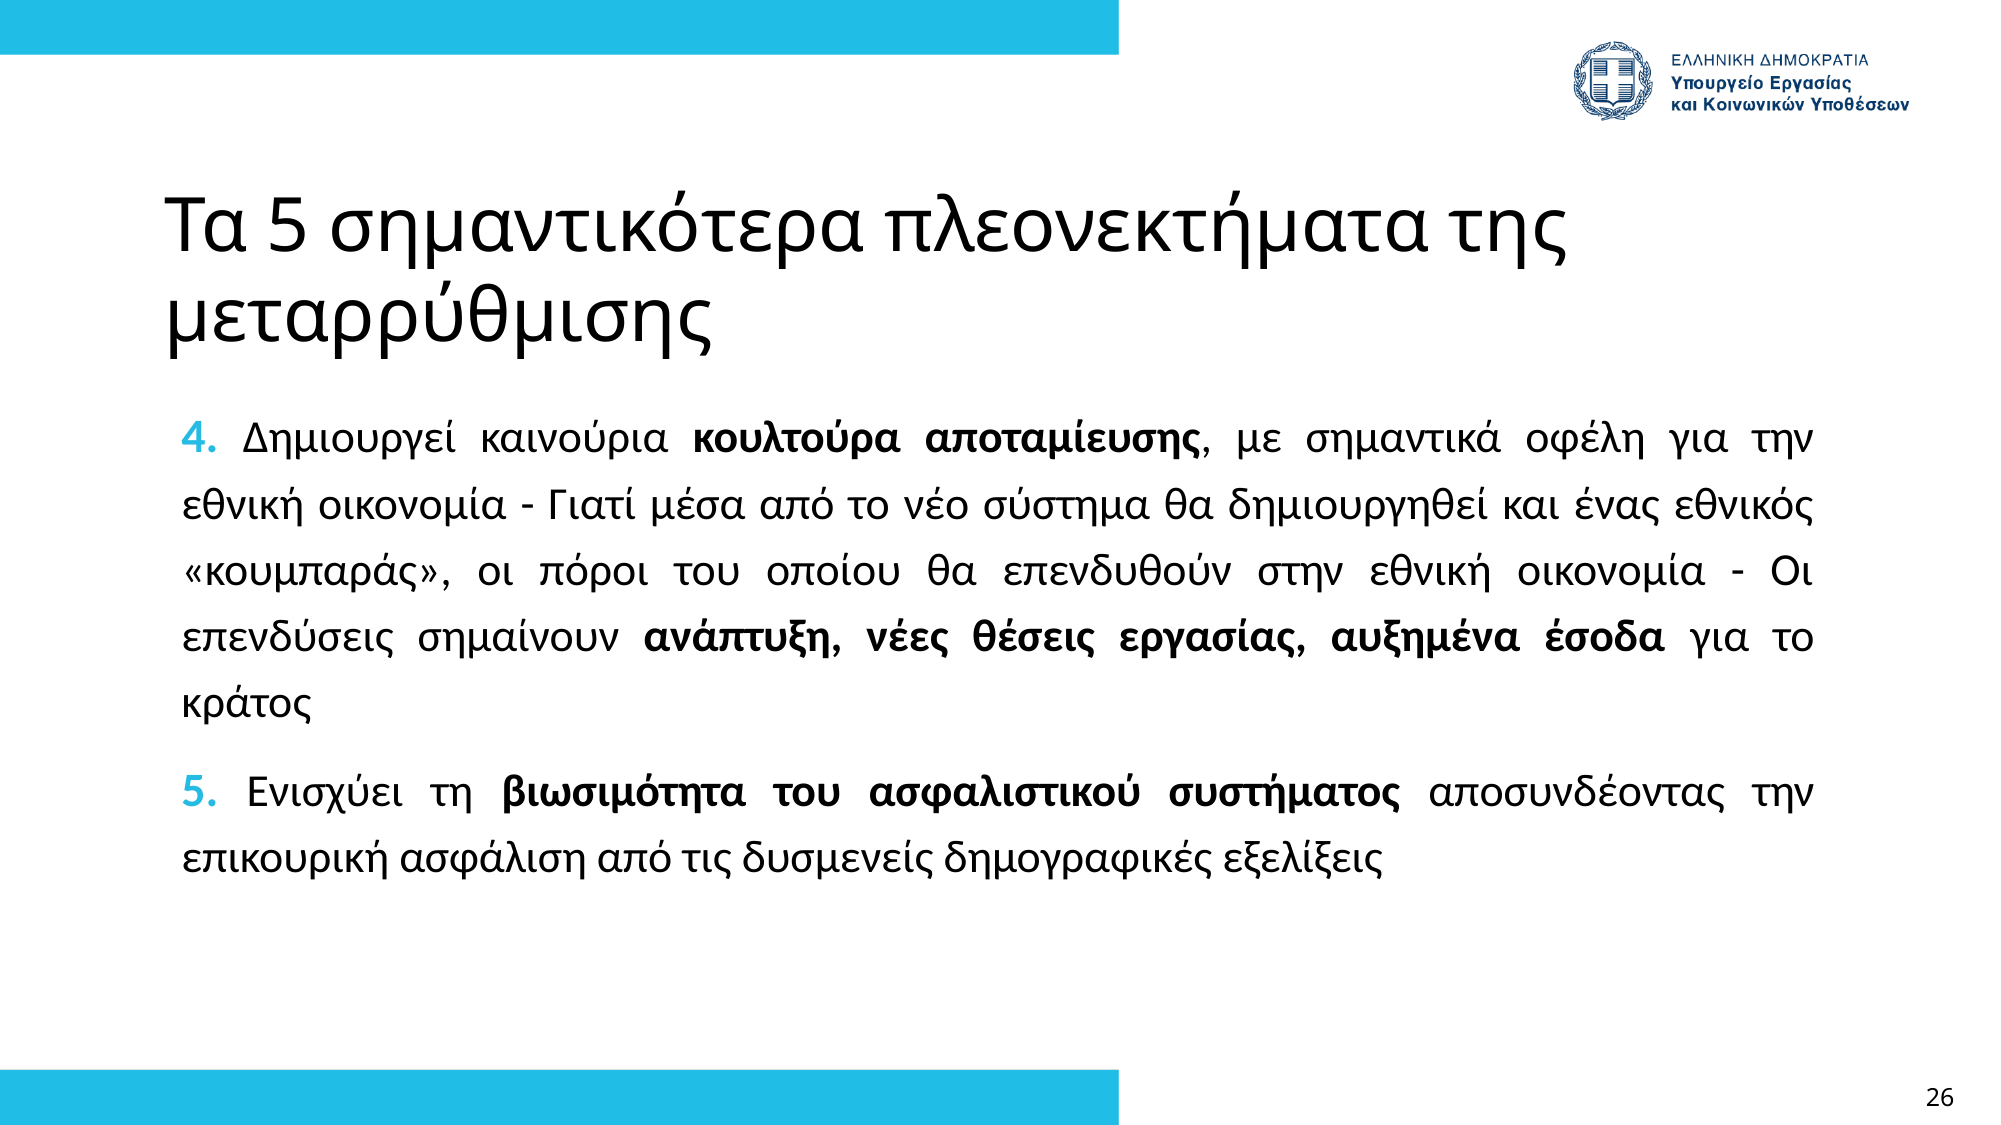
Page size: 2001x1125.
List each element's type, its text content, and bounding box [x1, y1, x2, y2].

slide_number 26 [1914, 1072, 1966, 1121]
list 4. Δημιουργεί καινούρια κουλτούρα αποταμίευσης, με σημαντικά οφέλη για την εθνική οικονομία - Γιατί μέσα από το νέο σύστημα θα δημιουργηθεί και ένας εθνικός «κουμπαράς», οι πόροι του οποίου θα επενδυθούν στην εθνική οικονομία - Οι επενδύσεις σημαίνουν ανάπτυξη, νέες θέσεις εργασίας, αυξημένα έσοδα για το κράτος 5. Ενισχύει τη βιωσιμότητα του ασφαλιστικού συστήματος αποσυνδέοντας την επικουρική ασφάλιση από τις δυσμενείς δημογραφικές εξελίξεις [147, 386, 1830, 1082]
picture [0, 0, 2001, 1125]
text_box Τα 5 σημαντικότερα πλεονεκτήματα της μεταρρύθμισης [149, 169, 1660, 267]
